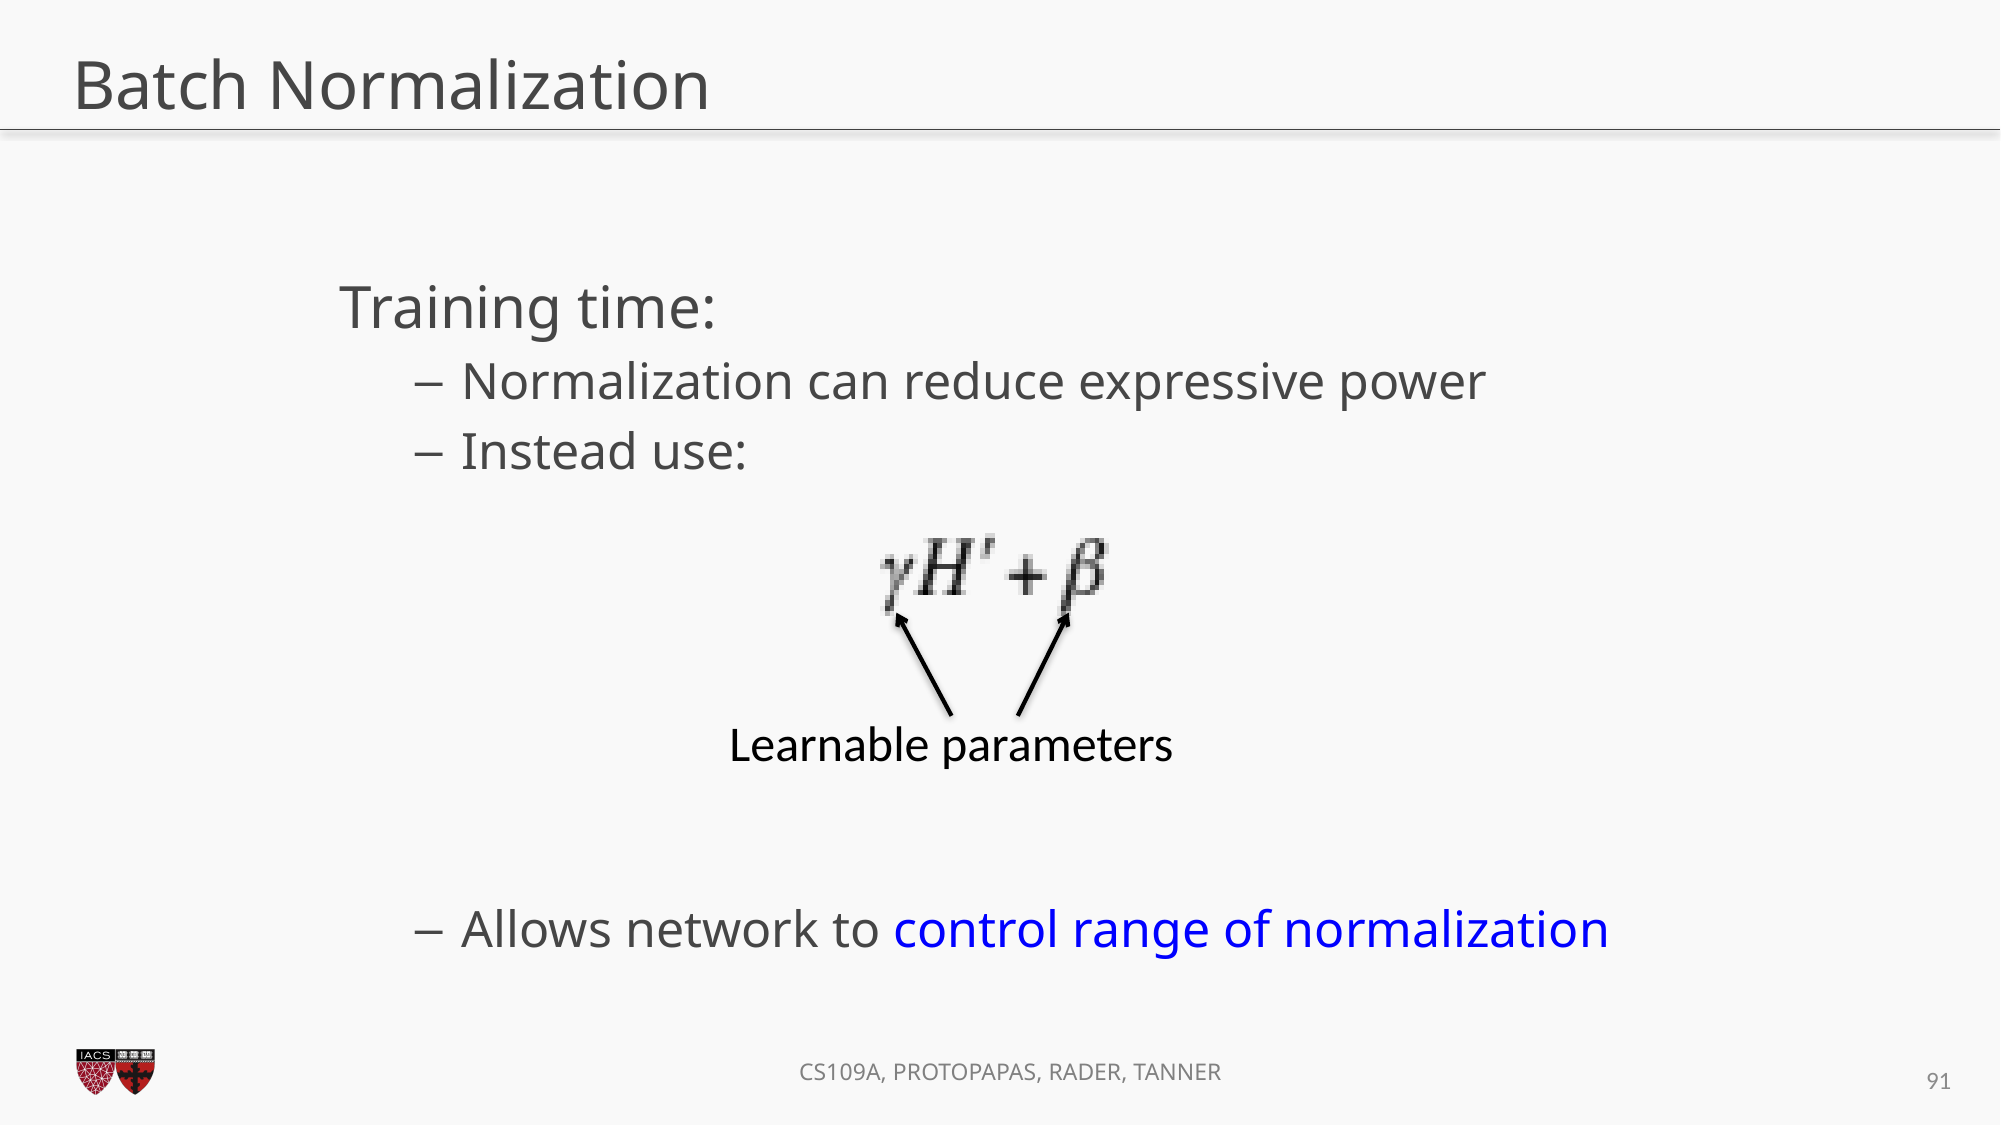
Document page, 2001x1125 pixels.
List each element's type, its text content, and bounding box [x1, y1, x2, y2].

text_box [896, 630, 952, 717]
list Training time: Normalization can reduce expressive power Instead use: Allows network to control range of normalization [324, 262, 1675, 1033]
text_box Learnable parameters [684, 704, 1219, 780]
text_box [1017, 630, 1069, 717]
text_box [871, 523, 1110, 622]
slide_number 91 [1500, 1050, 1967, 1110]
title Batch Normalization [57, 35, 1943, 162]
picture [75, 1049, 155, 1095]
